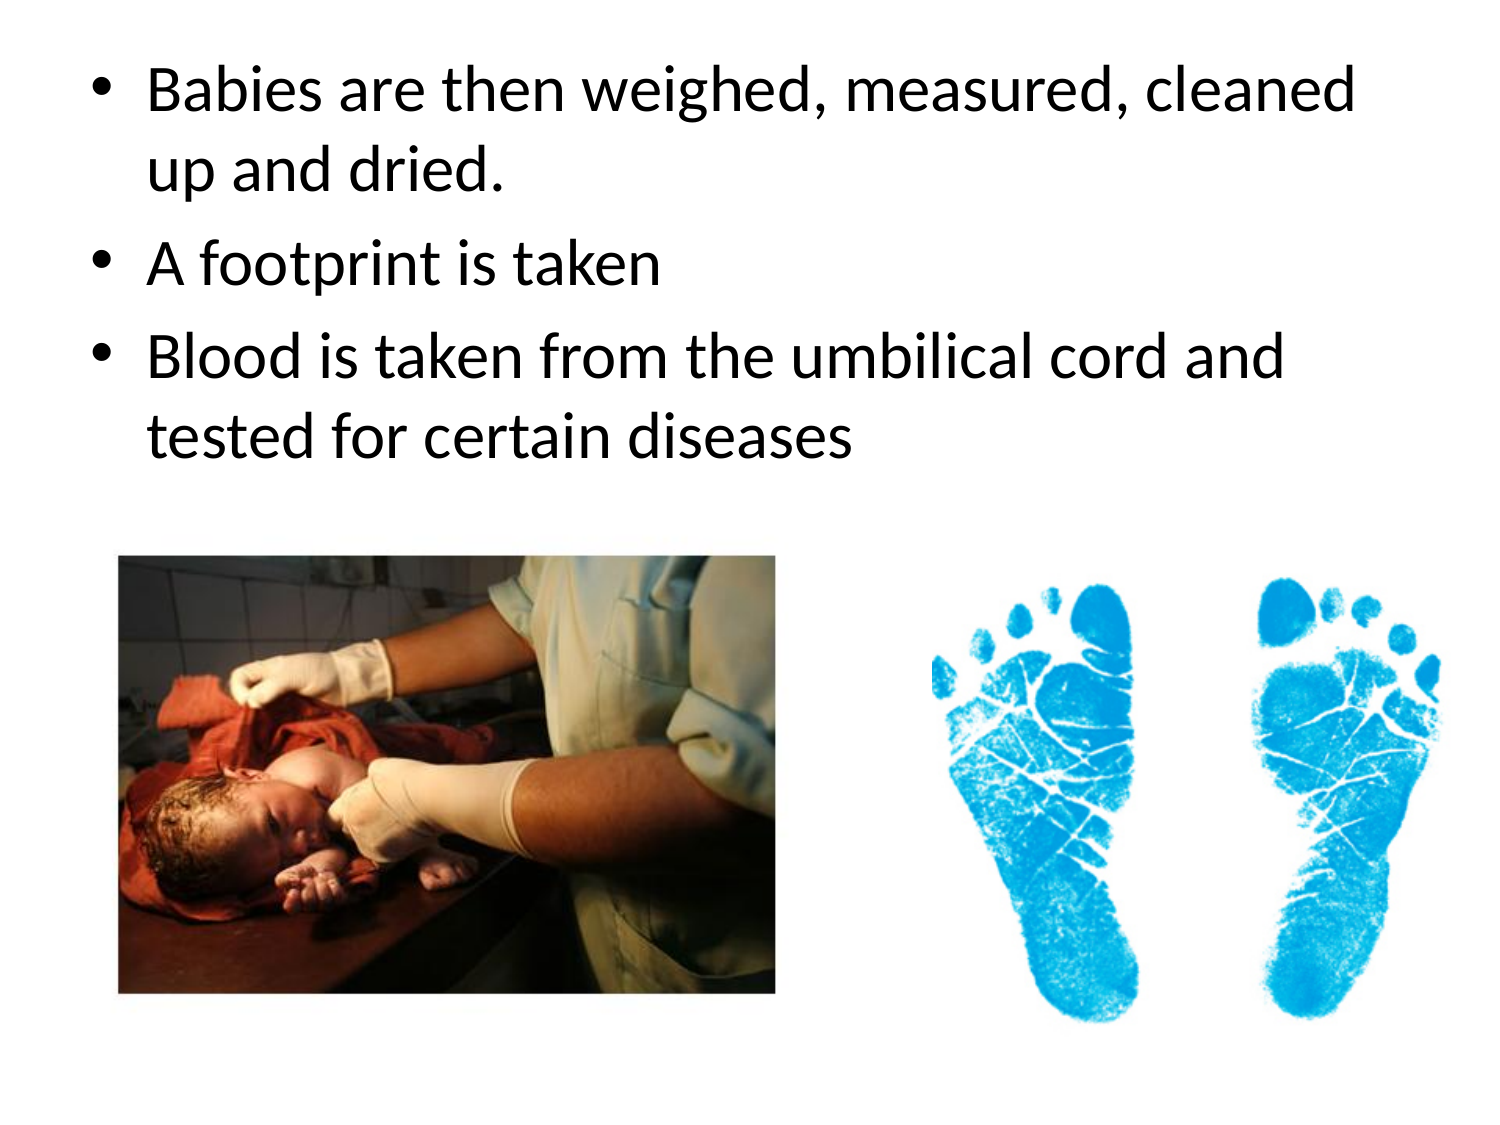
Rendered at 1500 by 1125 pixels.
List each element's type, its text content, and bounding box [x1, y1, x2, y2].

picture [0, 462, 1460, 1088]
list Babies are then weighed, measured, cleaned up and dried. A footprint is taken Blood is taken from the umbilical cord and tested for certain diseases [75, 37, 1425, 560]
